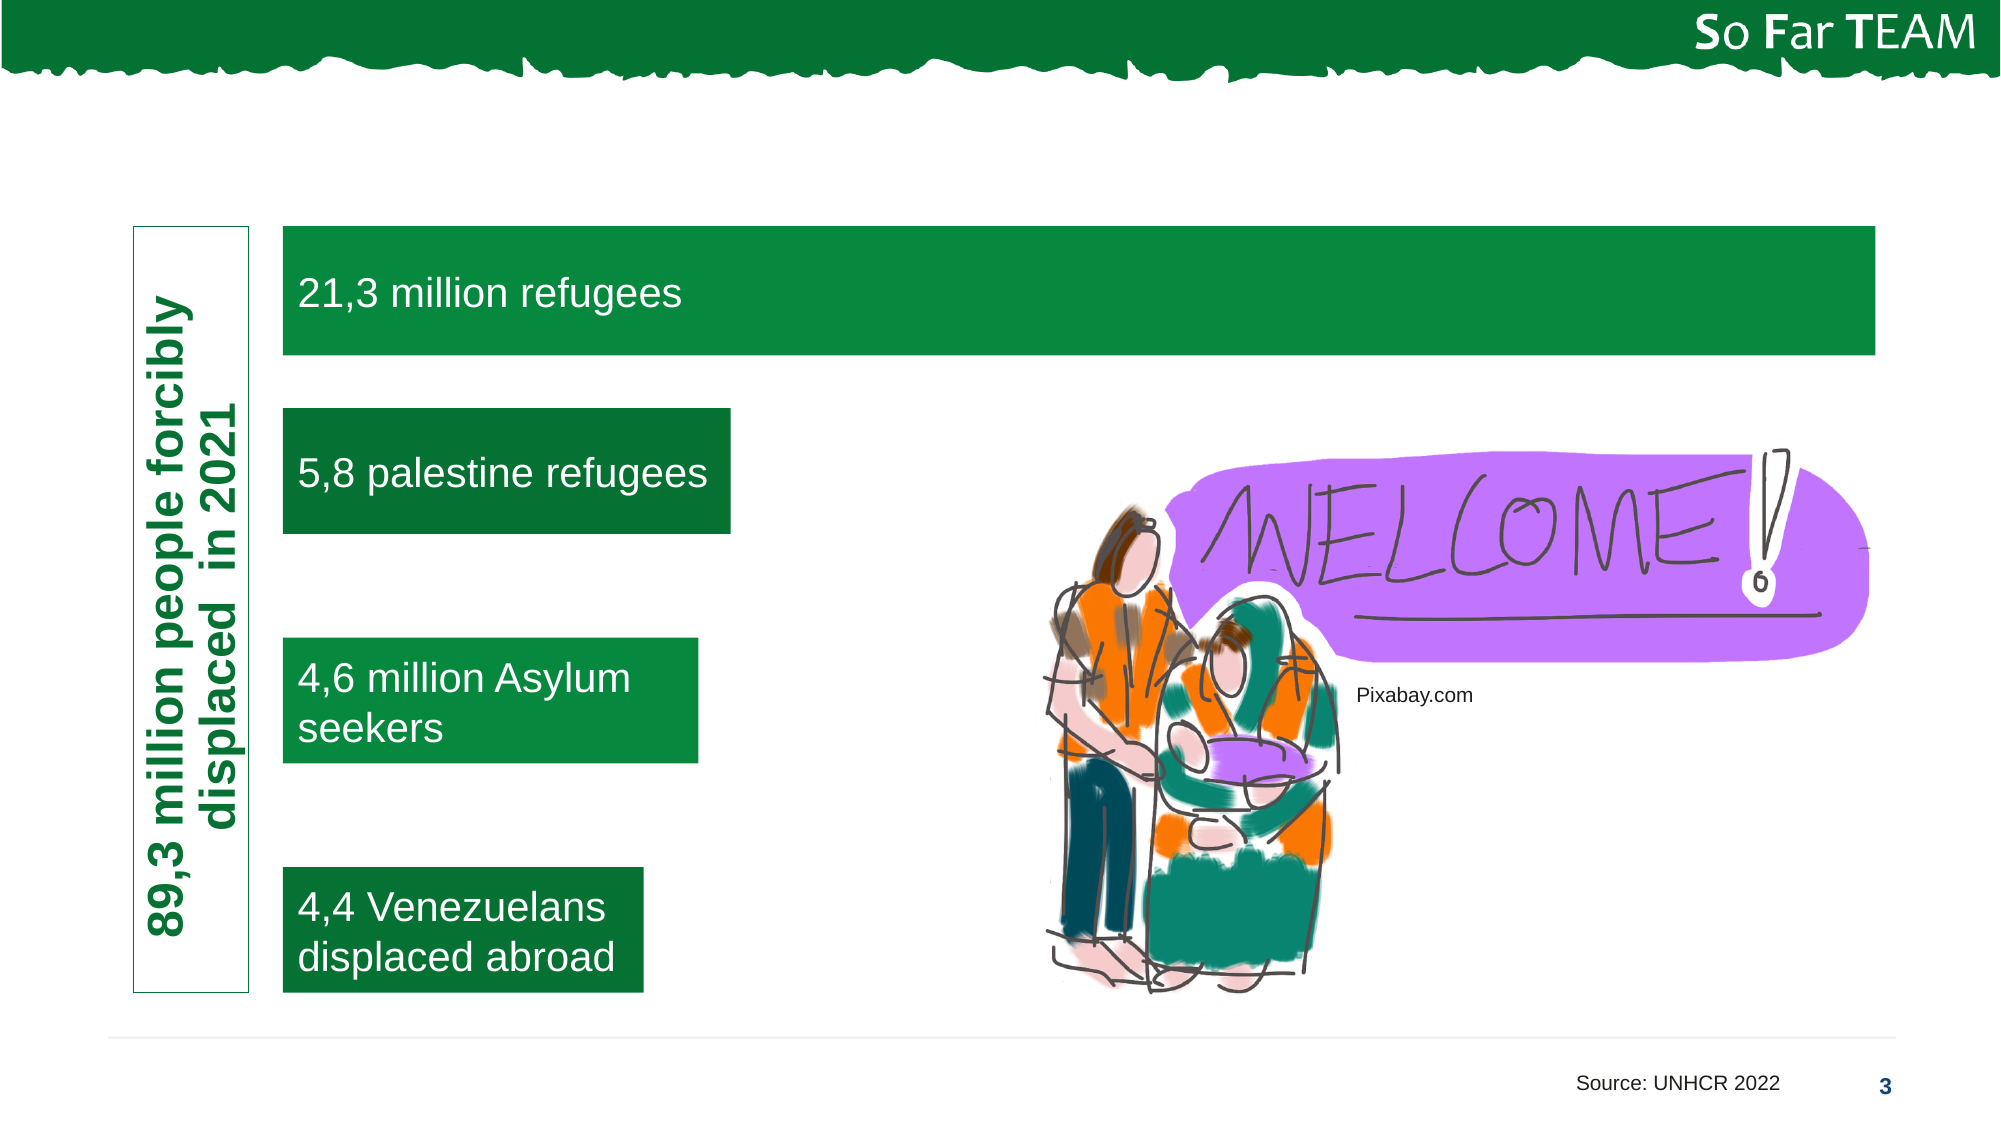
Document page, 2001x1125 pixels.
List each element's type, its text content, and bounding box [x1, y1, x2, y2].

text_box 4,4 Venezuelans displaced abroad [282, 866, 645, 994]
list 89,3 million people forcibly displaced in 2021 [133, 226, 249, 993]
text_box 4,6 million Asylum seekers [282, 637, 699, 764]
text_box 21,3 million refugees [282, 225, 1877, 356]
slide_number 3 [1876, 1033, 1999, 1123]
text_box 5,8 palestine refugees [282, 407, 732, 535]
picture [1, 0, 2001, 1124]
